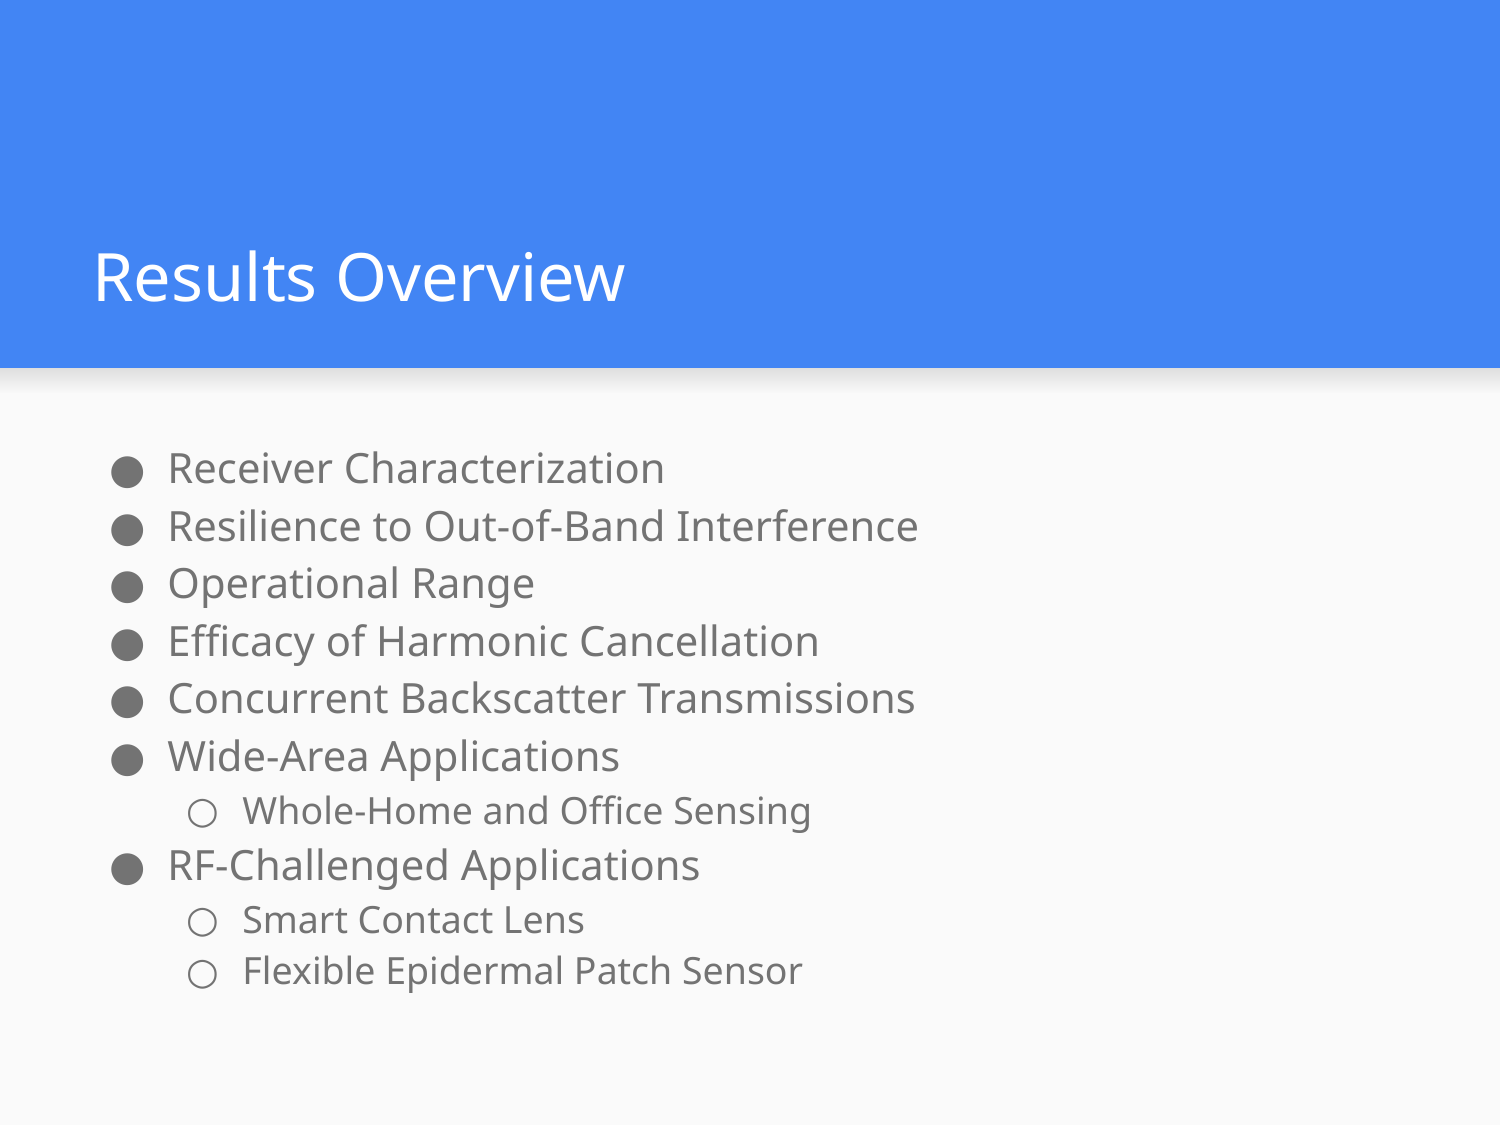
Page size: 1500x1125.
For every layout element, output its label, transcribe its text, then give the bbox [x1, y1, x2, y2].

title Results Overview [77, 161, 1427, 330]
list Receiver Characterization Resilience to Out-of-Band Interference Operational Range Efficacy of Harmonic Cancellation Concurrent Backscatter Transmissions Wide-Area Applications Whole-Home and Office Sensing RF-Challenged Applications Smart Contact Lens Flexible Epidermal Patch Sensor [77, 419, 1427, 1013]
